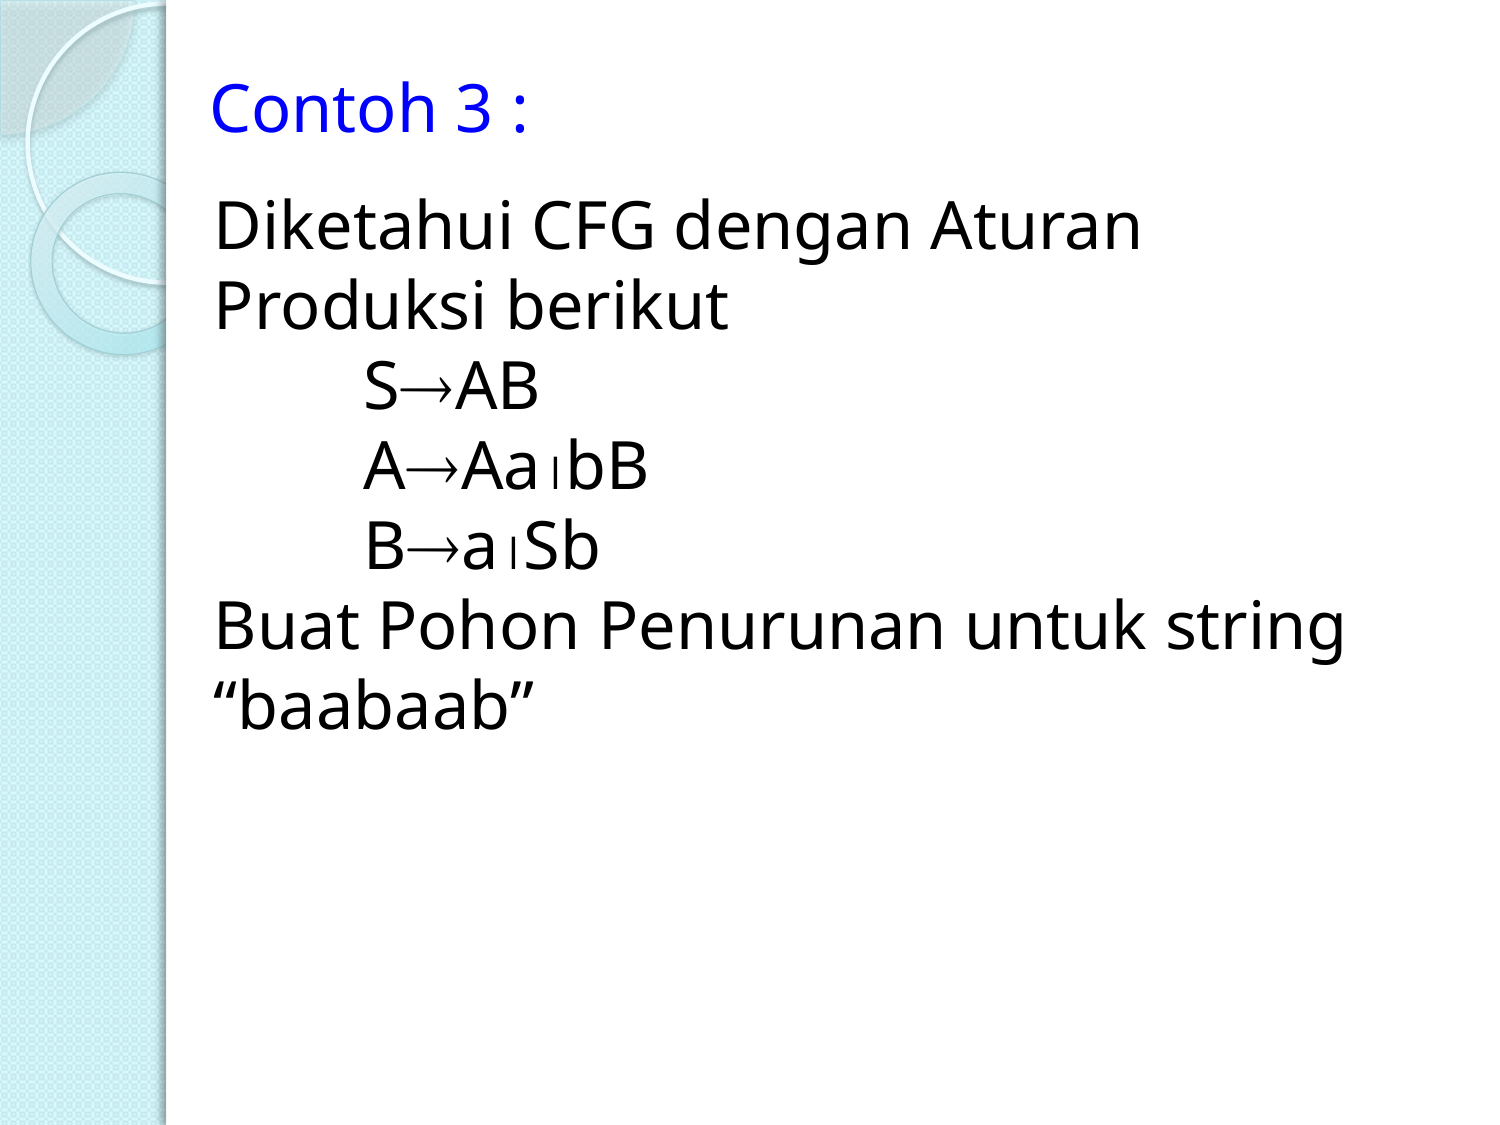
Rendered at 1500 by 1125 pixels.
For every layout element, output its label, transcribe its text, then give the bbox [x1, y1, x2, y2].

text_box Contoh 3 : [194, 58, 545, 154]
text_box Diketahui CFG dengan Aturan Produksi berikut SAB AAabB BaSb Buat Pohon Penurunan untuk string “baabaab” [199, 175, 1442, 751]
